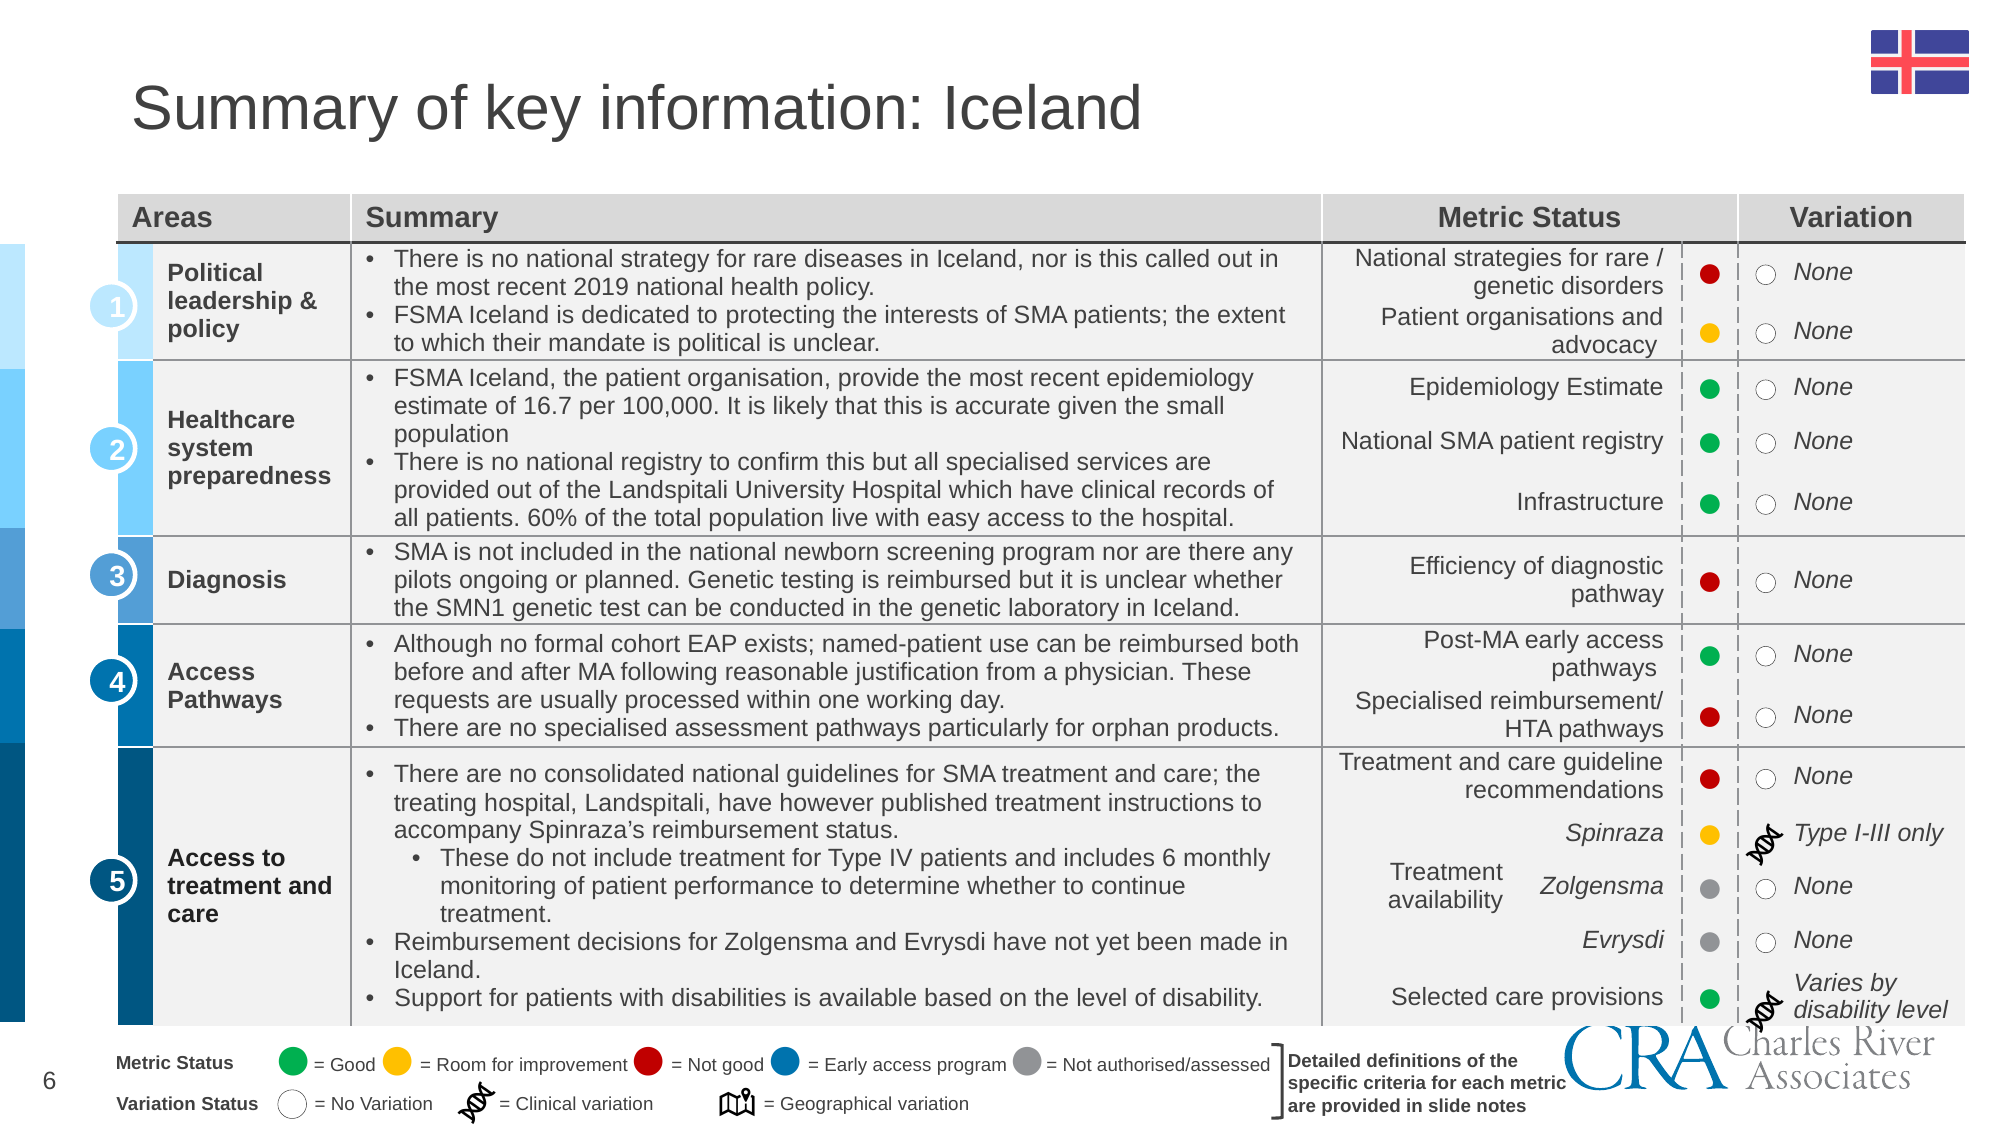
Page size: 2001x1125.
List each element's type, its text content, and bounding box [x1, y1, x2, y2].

table_cell Post-MA early access pathways [1323, 625, 1682, 683]
table_cell None [1794, 625, 1965, 683]
table_cell Treatment availability [1323, 805, 1521, 967]
table_cell ● [1738, 913, 1794, 967]
table_cell ● [1682, 361, 1738, 414]
table_cell [118, 748, 153, 1006]
table_cell ● [1682, 748, 1738, 805]
table_header Summary [352, 194, 1321, 241]
table_cell ● [1738, 625, 1794, 683]
picture [1871, 13, 1969, 111]
title Summary of key information: Iceland [116, 74, 1942, 193]
table_cell None [1794, 748, 1965, 805]
table_cell ● [1738, 301, 1794, 359]
table_cell Epidemiology Estimate [1323, 361, 1682, 414]
table_cell FSMA Iceland, the patient organisation, provide the most recent epidemiology estimate of 16.7 per 100,000. It is likely that this is accurate given the small population There is no national registry to confirm this but all specialised services are provided out of the Landspitali University Hospital which have clinical records of all patients. 60% of the total population live with easy access to the hospital. [352, 361, 1321, 535]
table_cell [1738, 967, 1794, 1009]
table_header Areas [118, 194, 350, 241]
table_cell None [1794, 683, 1965, 746]
table_cell ● [1682, 244, 1738, 301]
table_cell [118, 537, 153, 623]
table_cell [1738, 805, 1794, 842]
table_cell [118, 625, 153, 746]
text_box [0, 369, 25, 528]
table_cell Infrastructure [1323, 467, 1682, 535]
table_cell ● [1682, 913, 1738, 967]
table_cell Selected care provisions [1323, 967, 1682, 1026]
text_box 3 [86, 549, 137, 600]
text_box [100, 1006, 1590, 1125]
table_cell There is no national strategy for rare diseases in Iceland, nor is this called out in the most recent 2019 national health policy. FSMA Iceland is dedicated to protecting the interests of SMA patients; the extent to which their mandate is political is unclear. [352, 244, 1321, 359]
table_cell ● [1682, 625, 1738, 683]
table_cell ● [1682, 859, 1738, 913]
table_cell ● [1682, 467, 1738, 535]
table_cell National SMA patient registry [1323, 414, 1682, 467]
table_cell Access to treatment and care [153, 748, 350, 1006]
table_header Metric Status [1323, 194, 1737, 241]
table_cell Efficiency of diagnostic pathway [1323, 537, 1682, 623]
table_cell None [1794, 537, 1965, 623]
table_cell National strategies for rare / genetic disorders [1323, 244, 1682, 301]
table_cell Access Pathways [153, 625, 350, 746]
table_cell Diagnosis [153, 537, 350, 623]
table_cell Type I-III only [1794, 805, 1965, 859]
table_cell ● [1738, 748, 1794, 805]
text_box 5 [86, 855, 137, 906]
table_cell Zolgensma [1521, 859, 1682, 913]
table_cell Spinraza [1521, 805, 1682, 859]
table_cell ● [1738, 244, 1794, 301]
table_cell ● [1682, 414, 1738, 467]
table_cell Patient organisations and advocacy [1323, 301, 1682, 359]
table_cell There are no consolidated national guidelines for SMA treatment and care; the treating hospital, Landspitali, have however published treatment instructions to accompany Spinraza’s reimbursement status. These do not include treatment for Type IV patients and includes 6 monthly monitoring of patient performance to determine whether to continue treatment. Reimbursement decisions for Zolgensma and Evrysdi have not yet been made in Iceland. Support for patients with disabilities is available based on the level of disability. [352, 748, 1321, 1006]
text_box 2 [86, 423, 137, 474]
table_cell [118, 361, 153, 535]
picture [1736, 816, 1793, 874]
table_cell None [1794, 361, 1965, 414]
table_cell Although no formal cohort EAP exists; named-patient use can be reimbursed both before and after MA following reasonable justification from a physician. These requests are usually processed within one working day. There are no specialised assessment pathways particularly for orphan products. [352, 625, 1321, 746]
table_cell [1786, 1009, 1794, 1026]
table_cell None [1794, 859, 1965, 913]
table_cell [118, 244, 153, 359]
table_cell None [1794, 244, 1965, 301]
picture [1736, 983, 1793, 1040]
table_cell ● [1682, 537, 1738, 623]
table_cell ● [1738, 537, 1794, 623]
text_box 1 [86, 281, 137, 331]
table_cell ● [1738, 859, 1794, 913]
table_cell Specialised reimbursement/ HTA pathways [1323, 683, 1682, 746]
table_cell ● [1682, 683, 1738, 746]
text_box 4 [86, 655, 137, 706]
table_cell Political leadership & policy [153, 244, 350, 359]
table_cell None [1794, 301, 1965, 359]
table_cell [1786, 842, 1794, 859]
table_cell ● [1682, 805, 1738, 859]
text_box [0, 743, 25, 1022]
table_cell ● [1682, 967, 1738, 1026]
text_box [0, 528, 25, 629]
table_cell None [1794, 414, 1965, 467]
table_cell Treatment and care guideline recommendations [1323, 748, 1682, 805]
table_cell ● [1738, 361, 1794, 414]
table_cell ● [1738, 414, 1794, 467]
table_cell SMA is not included in the national newborn screening program nor are there any pilots ongoing or planned. Genetic testing is reimbursed but it is unclear whether the SMN1 genetic test can be conducted in the genetic laboratory in Iceland. [352, 537, 1321, 623]
table_cell ● [1682, 301, 1738, 359]
table_cell ● [1738, 467, 1794, 535]
text_box [0, 629, 25, 743]
table_cell Varies by disability level [1794, 967, 1965, 1026]
table_header Variation [1739, 194, 1964, 241]
table_cell Evrysdi [1521, 913, 1682, 967]
table_cell None [1794, 913, 1965, 967]
table_cell Healthcare system preparedness [153, 361, 350, 535]
table_cell None [1794, 467, 1965, 535]
table_cell ● [1738, 683, 1794, 746]
text_box [0, 244, 25, 369]
